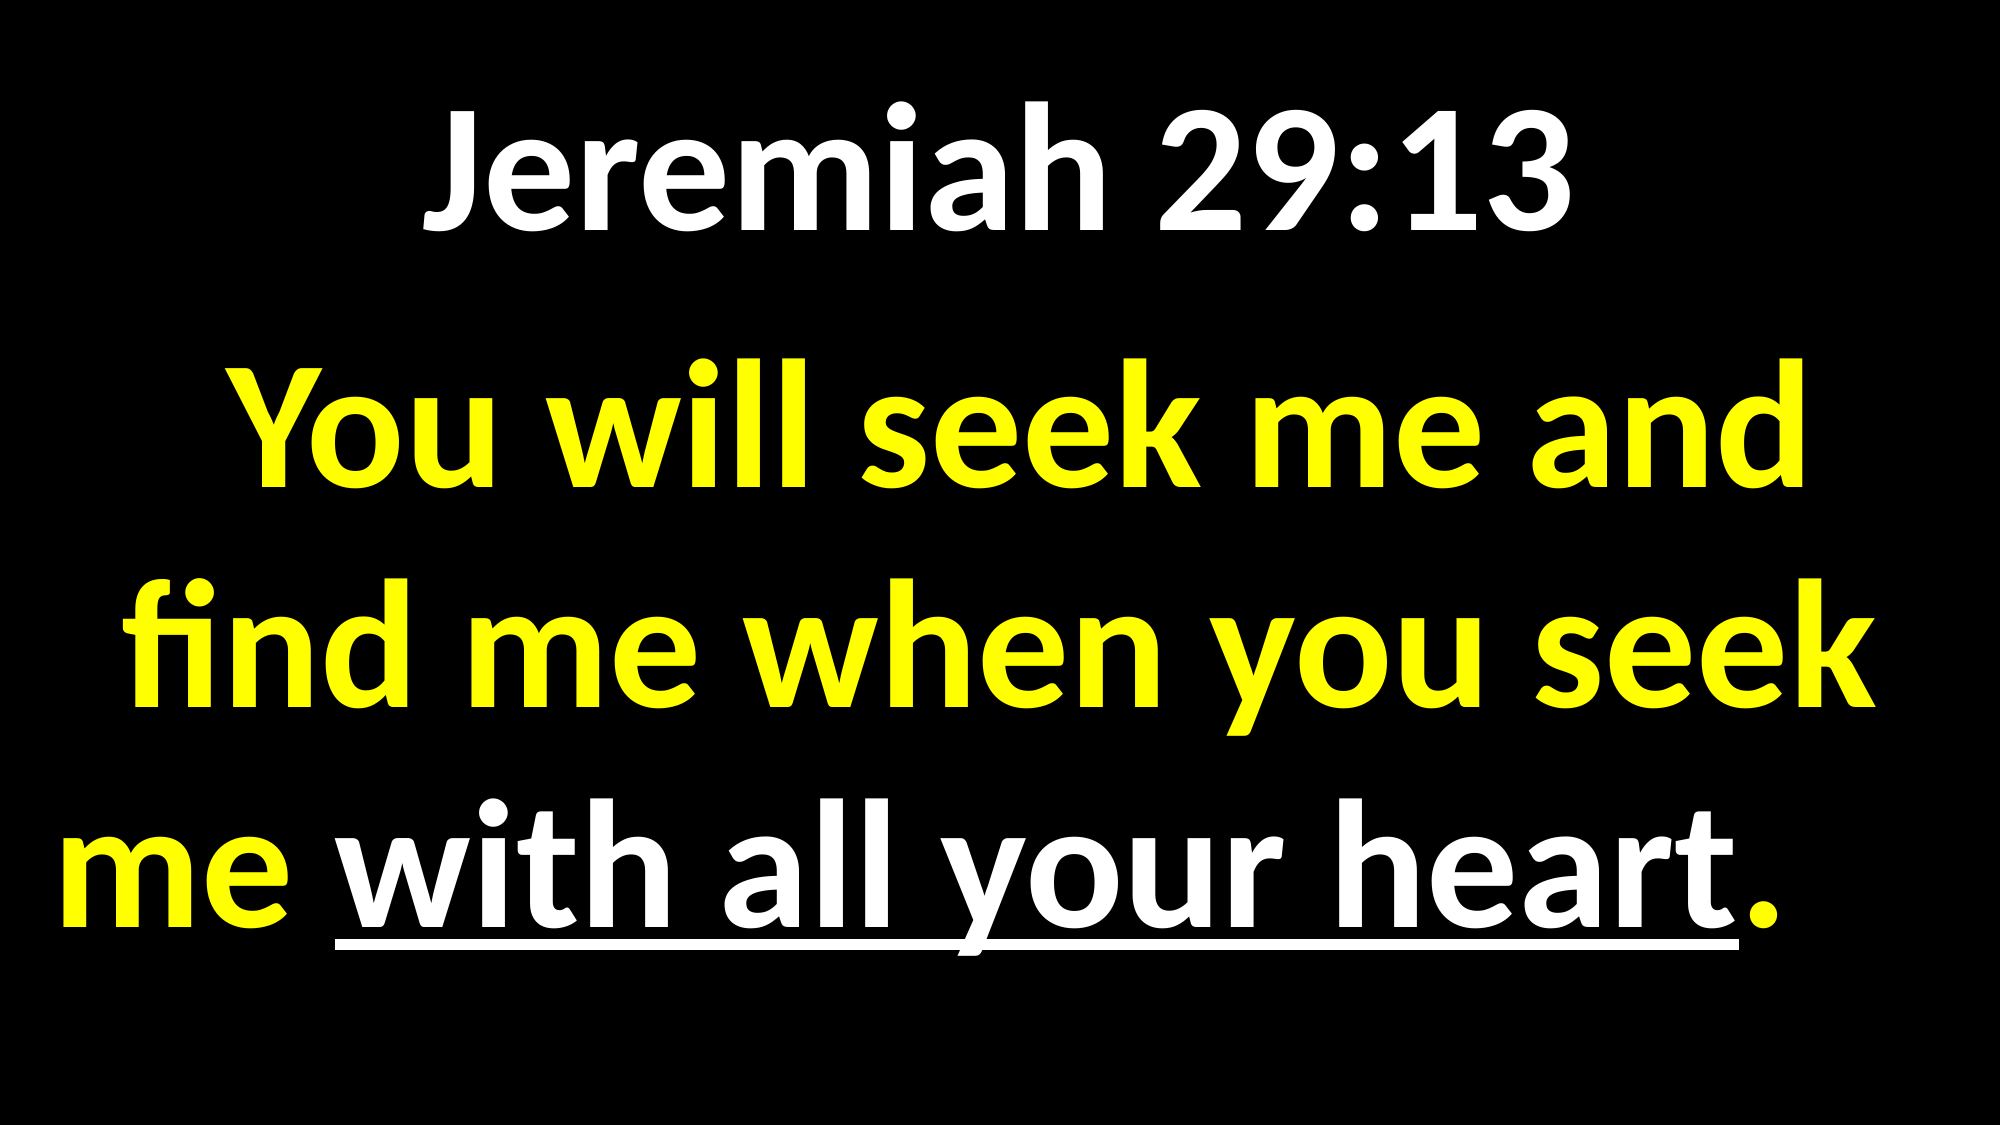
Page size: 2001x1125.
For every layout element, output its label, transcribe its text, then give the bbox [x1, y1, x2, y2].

list Jeremiah 29:13 You will seek me and find me when you seek me with all your heart. [12, 37, 1988, 1113]
